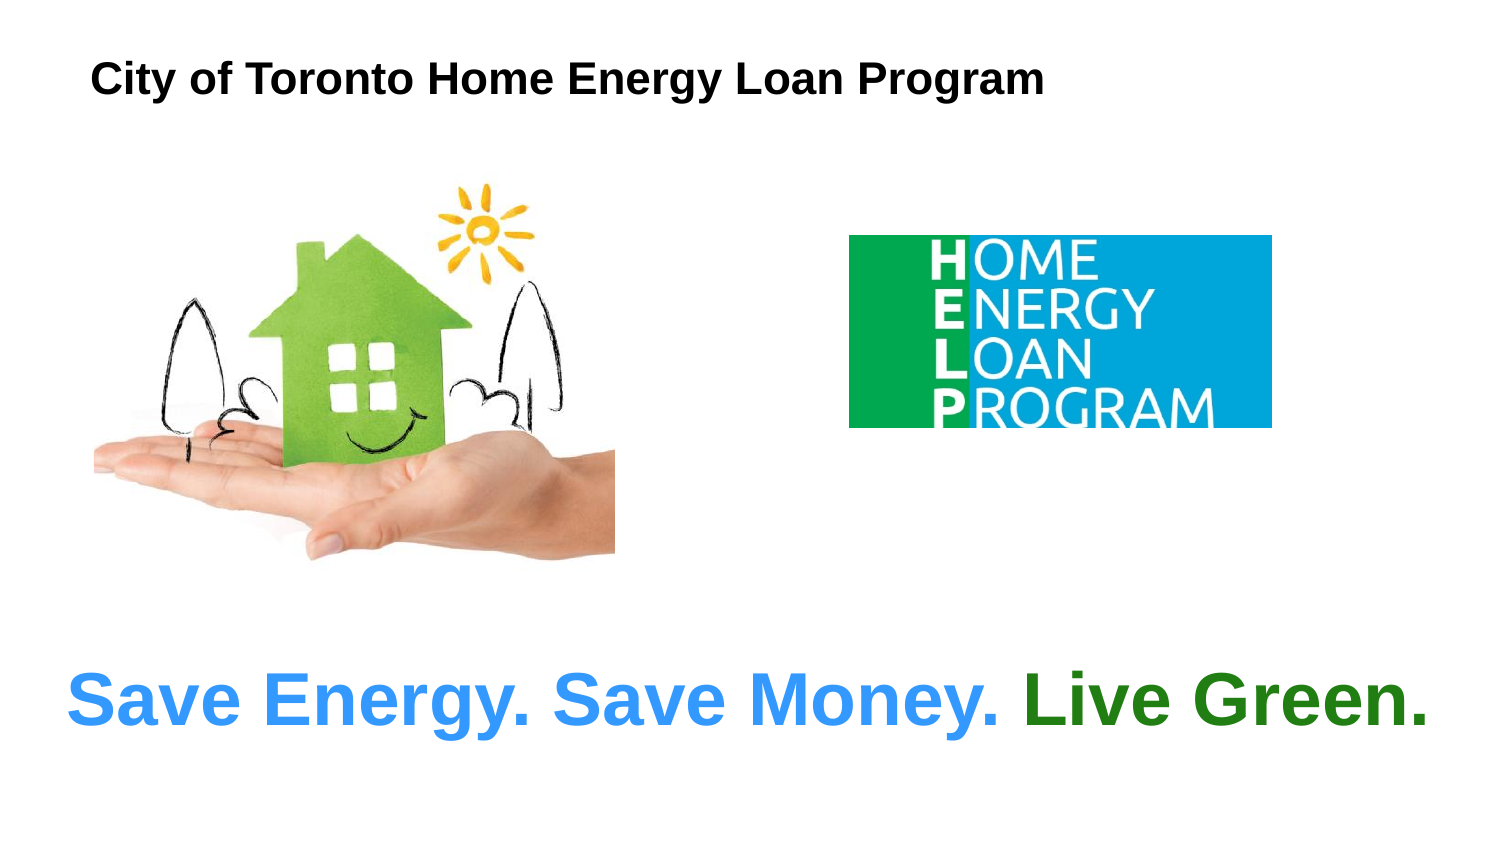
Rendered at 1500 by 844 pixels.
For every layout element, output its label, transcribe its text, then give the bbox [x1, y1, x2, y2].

picture [1122, 289, 1154, 329]
picture [1171, 388, 1214, 428]
picture [1058, 338, 1090, 379]
title City of Toronto Home Energy Loan Program [75, 33, 1425, 175]
picture [1016, 338, 1052, 379]
picture [1096, 387, 1125, 428]
picture [1020, 239, 1063, 280]
picture [976, 289, 1009, 329]
picture [1130, 388, 1166, 428]
picture [1072, 239, 1098, 280]
picture [849, 235, 970, 428]
picture [974, 337, 1013, 380]
picture [1051, 288, 1081, 329]
text_box Save Energy. Save Money. Live Green. [51, 597, 1465, 748]
picture [1085, 288, 1117, 330]
picture [1011, 387, 1049, 428]
picture [976, 387, 1006, 428]
picture [1018, 289, 1044, 329]
picture [93, 172, 616, 576]
picture [1056, 387, 1088, 428]
picture [975, 238, 1013, 280]
